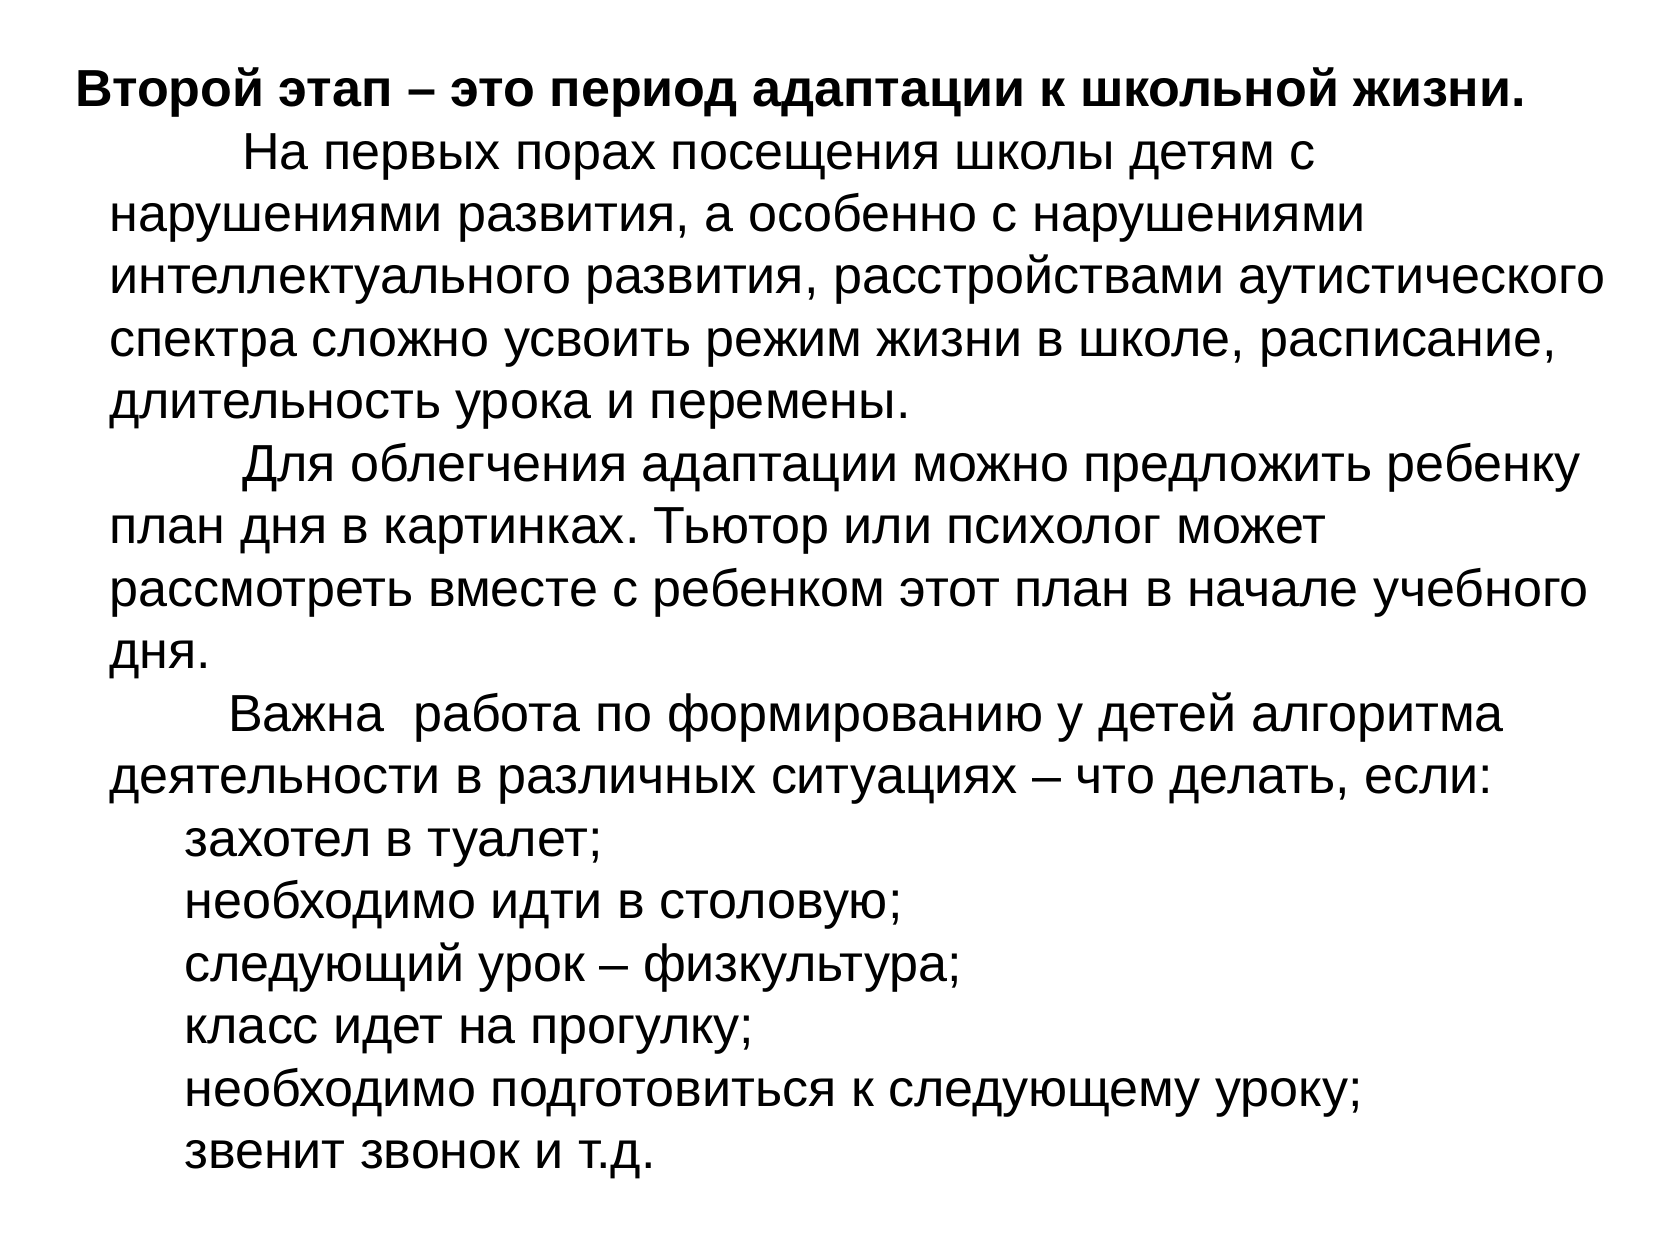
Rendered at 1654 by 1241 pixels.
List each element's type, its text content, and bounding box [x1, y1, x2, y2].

text_box Второй этап – это период адаптации к школьной жизни. На первых порах посещения школы детям с нарушениями развития, а особенно с нарушениями интеллектуального развития, расстройствами аутистического спектра сложно усвоить режим жизни в школе, расписание, длительность урока и перемены. Для облегчения адаптации можно предложить ребенку план дня в картинках. Тьютор или психолог может рассмотреть вместе с ребенком этот план в начале учебного дня. Важна работа по формированию у детей алгоритма деятельности в различных ситуациях – что делать, если: захотел в туалет; необходимо идти в столовую; следующий урок – физкультура; класс идет на прогулку; необходимо подготовиться к следующему уроку; звенит звонок и т.д. [59, 47, 1654, 1107]
